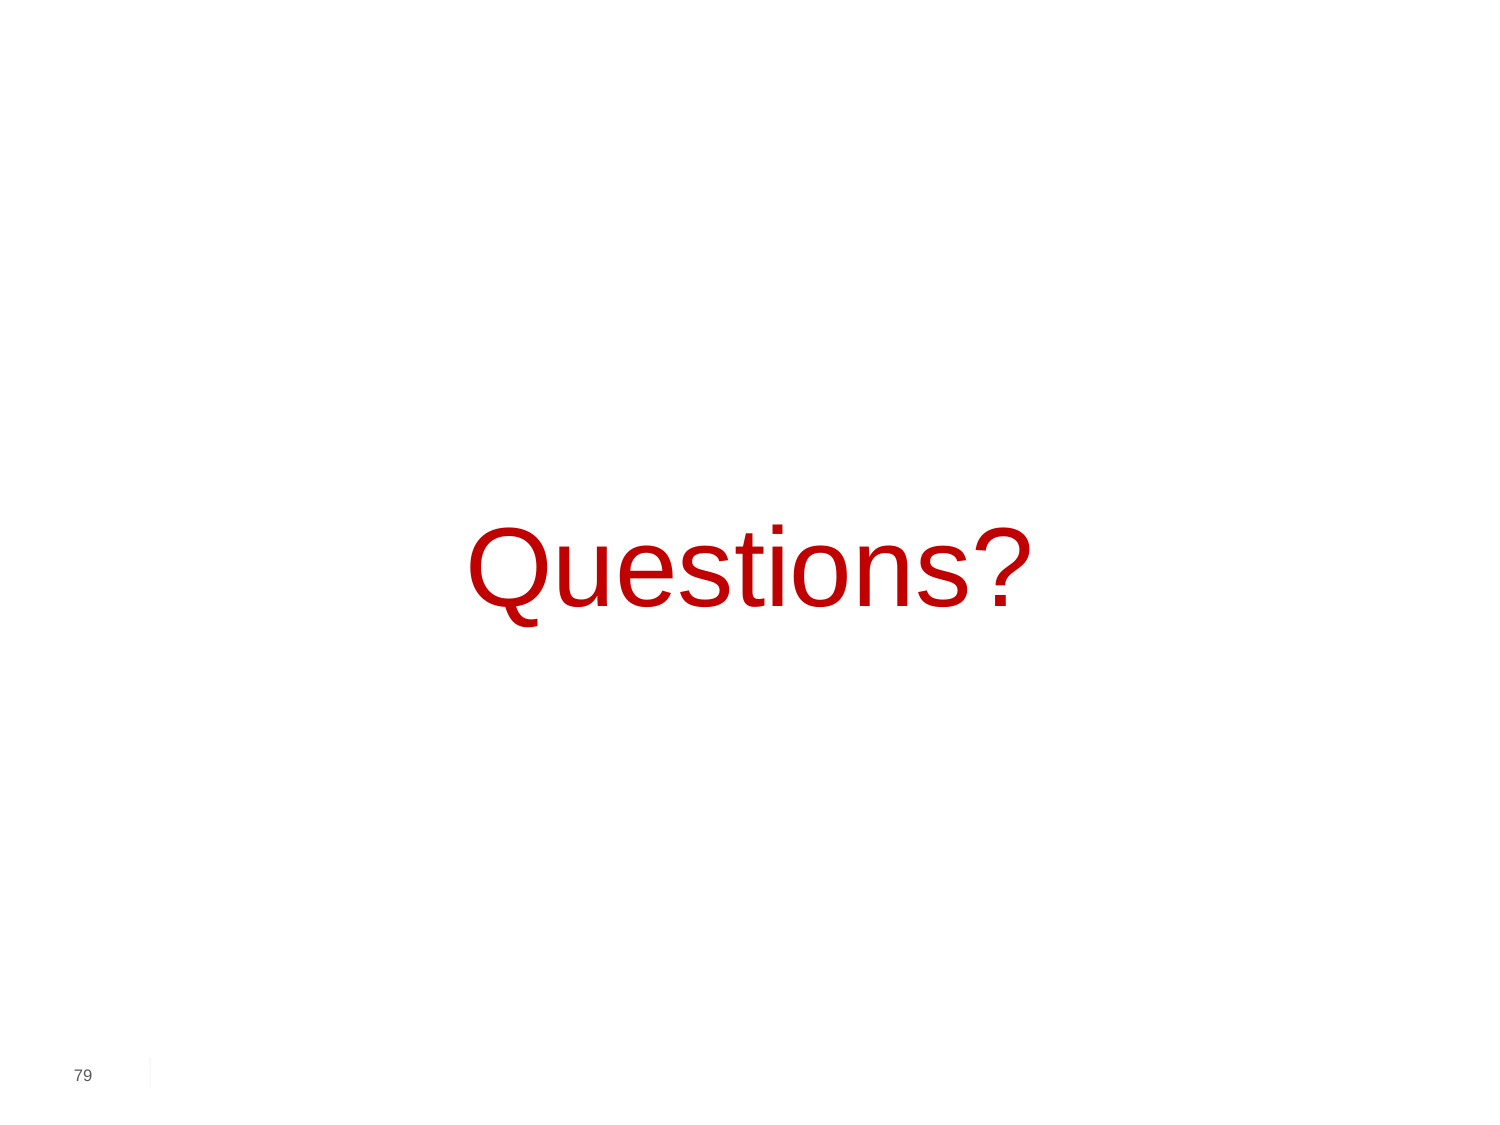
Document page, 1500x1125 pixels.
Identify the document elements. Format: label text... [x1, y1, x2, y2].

text_box Questions? [450, 486, 1050, 637]
slide_number 79 [49, 1049, 101, 1101]
